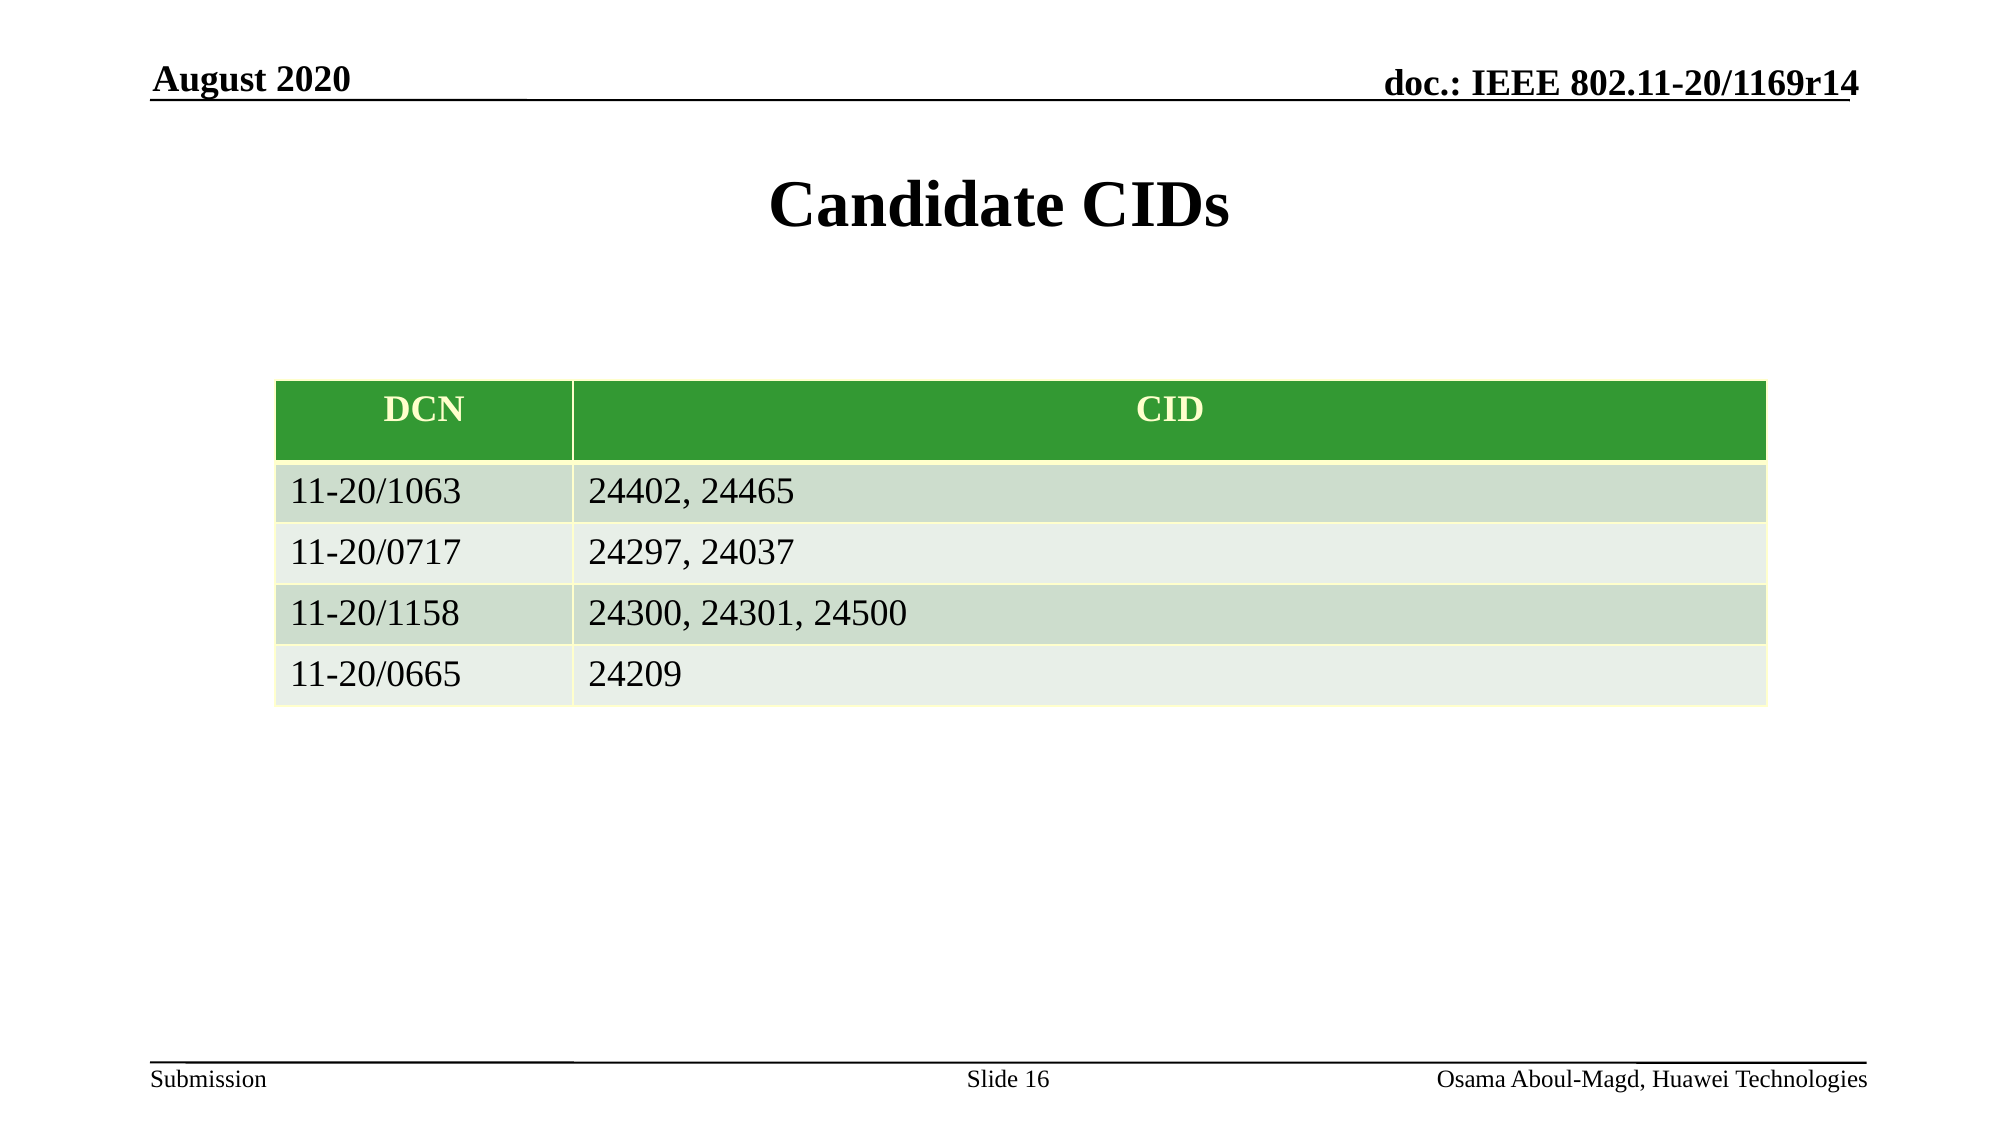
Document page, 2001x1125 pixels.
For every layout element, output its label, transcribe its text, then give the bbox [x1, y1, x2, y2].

table_cell 11-20/1158 [276, 585, 572, 644]
table_cell 11-20/0717 [276, 524, 572, 583]
table_cell 24209 [574, 646, 1766, 705]
table_header DCN [276, 381, 572, 460]
table_cell 24297, 24037 [574, 524, 1766, 583]
footer Osama Aboul-Magd, Huawei Technologies [1171, 1061, 1869, 1093]
slide_number Slide 16 [950, 1061, 1067, 1123]
table_cell 11-20/1063 [276, 465, 572, 522]
table_cell 11-20/0665 [276, 646, 572, 705]
title Candidate CIDs [149, 112, 1850, 288]
table_cell 24402, 24465 [574, 465, 1766, 522]
table_header CID [574, 381, 1766, 460]
table_cell 24300, 24301, 24500 [574, 585, 1766, 644]
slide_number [152, 54, 563, 100]
